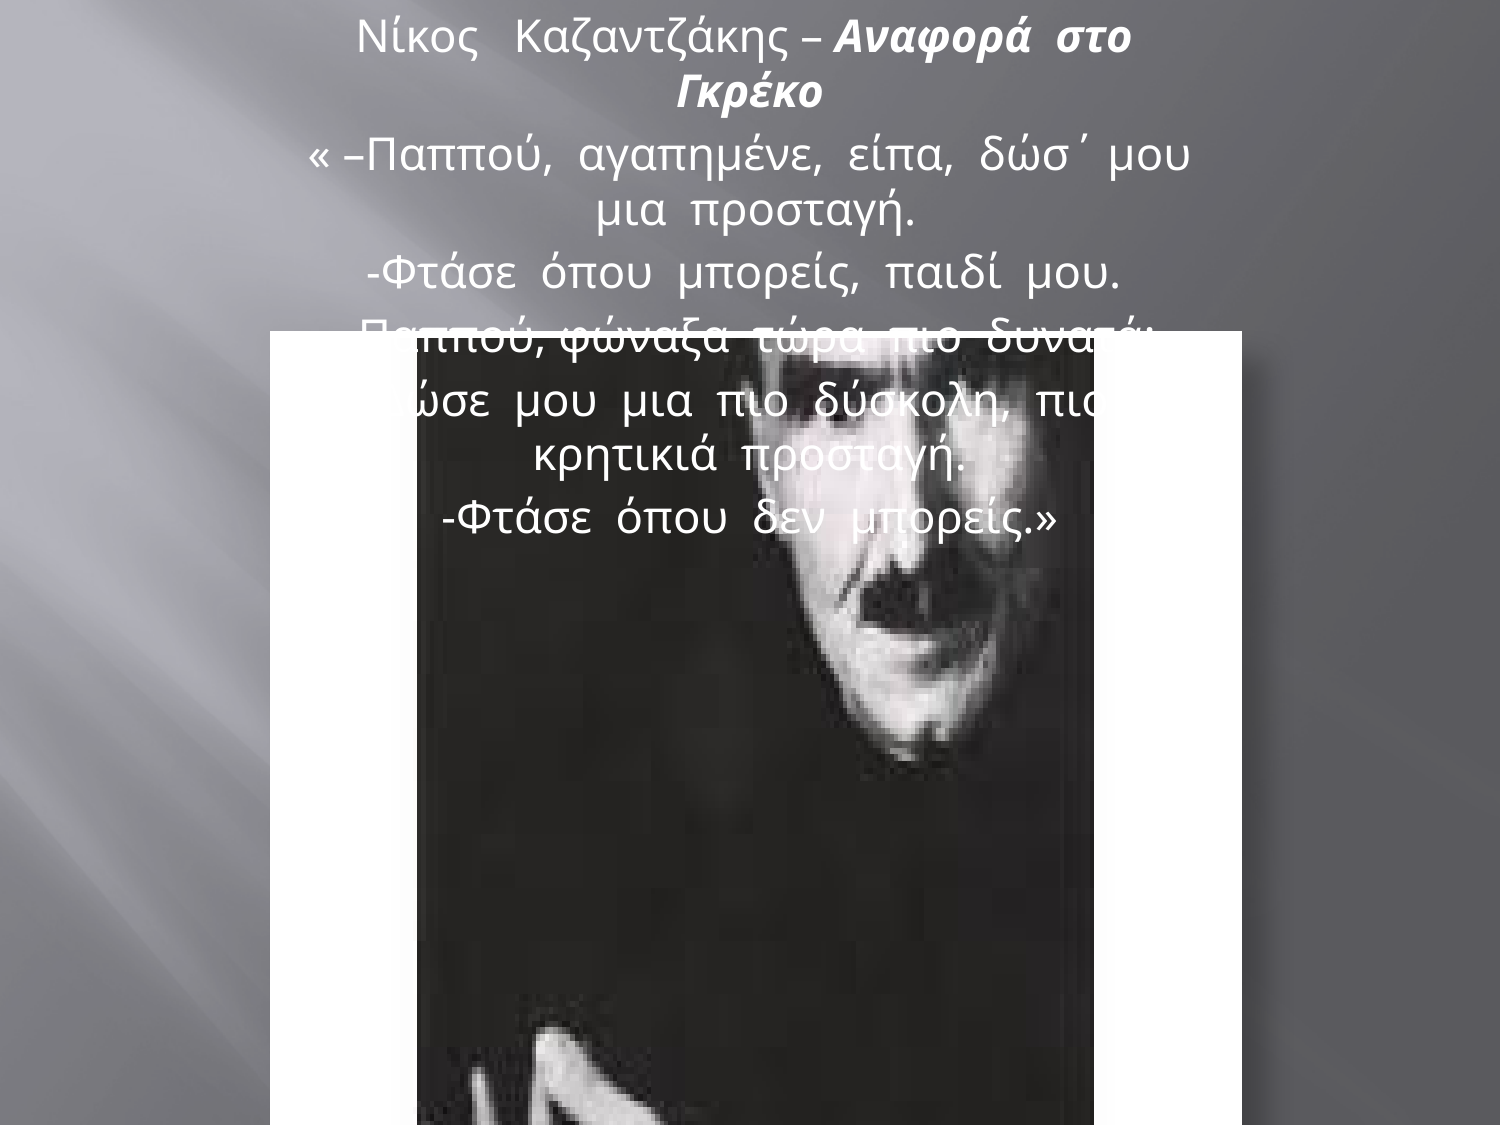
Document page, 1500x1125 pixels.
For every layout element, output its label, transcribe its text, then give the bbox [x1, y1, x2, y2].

picture [277, 337, 1235, 1125]
list Νίκος Καζαντζάκης – Αναφορά στο Γκρέκο « –Παππού, αγαπημένε, είπα, δώσ΄ μου μια προσταγή. -Φτάσε όπου μπορείς, παιδί μου. -Παππού, φώναξα τώρα πιο δυνατά: Δώσε μου μια πιο δύσκολη, πιο κρητικιά προσταγή. -Φτάσε όπου δεν μπορείς.» [300, 0, 1200, 337]
